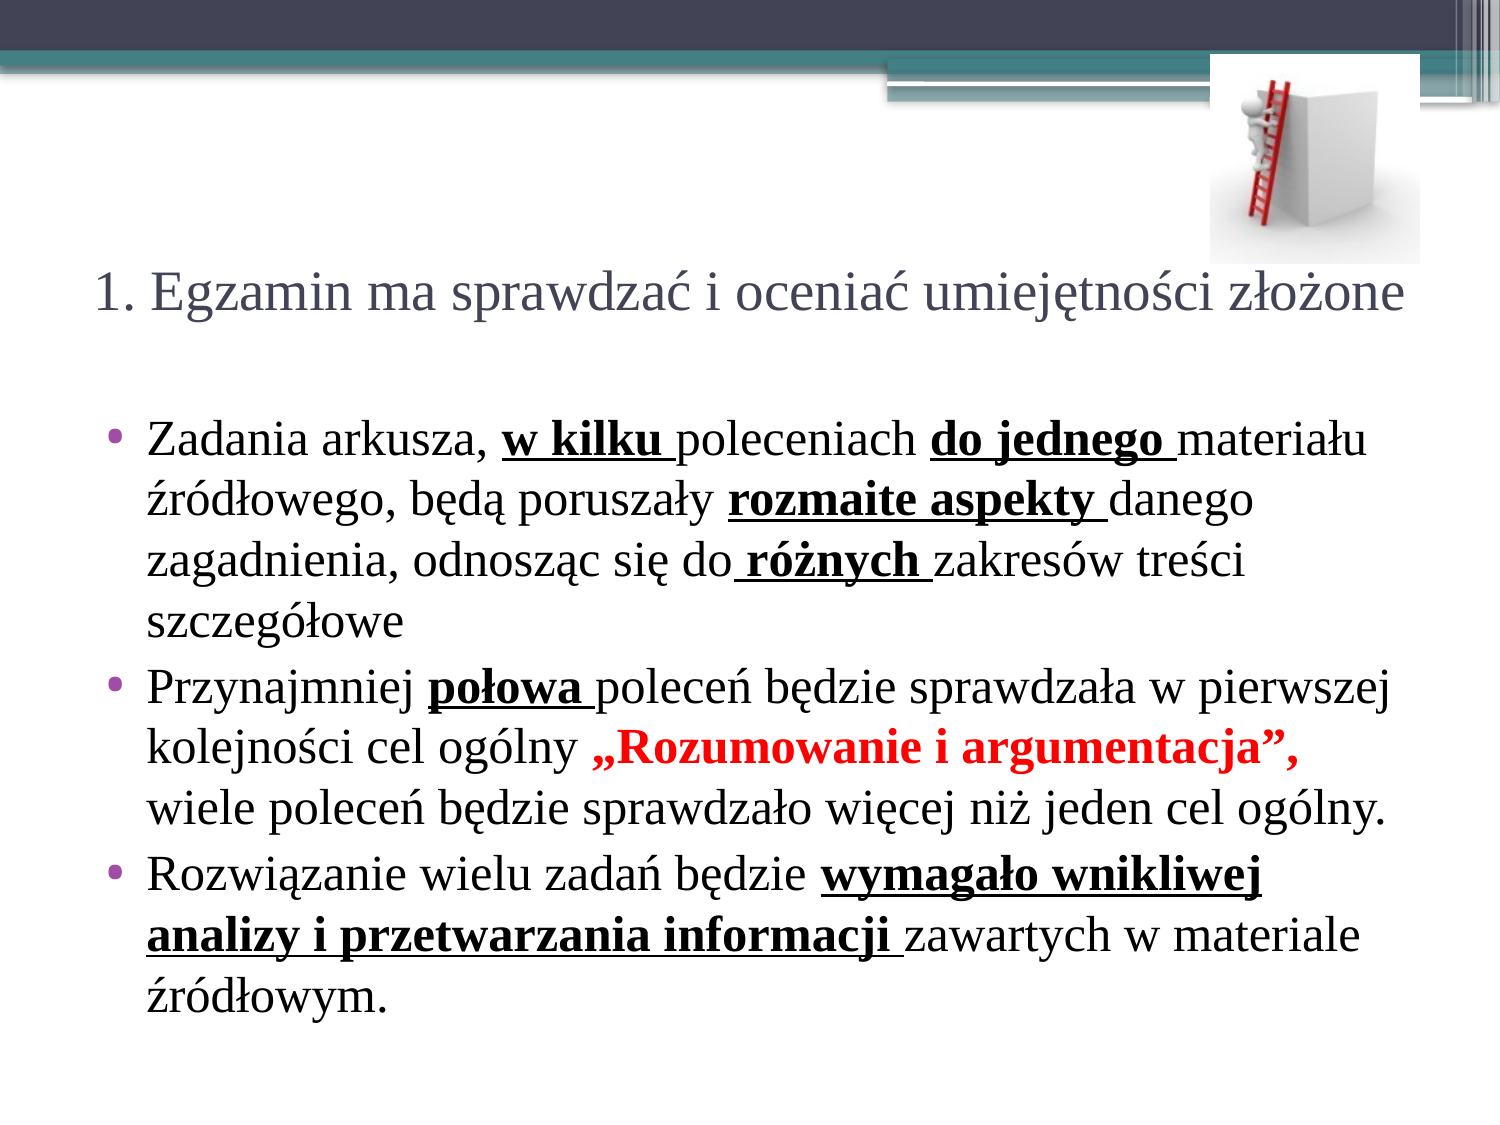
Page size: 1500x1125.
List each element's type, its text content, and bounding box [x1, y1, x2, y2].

picture [1210, 54, 1421, 264]
list Zadania arkusza, w kilku poleceniach do jednego materiału źródłowego, będą poruszały rozmaite aspekty danego zagadnienia, odnosząc się do różnych zakresów treści szczegółowe Przynajmniej połowa poleceń będzie sprawdzała w pierwszej kolejności cel ogólny „Rozumowanie i argumentacja”, wiele poleceń będzie sprawdzało więcej niż jeden cel ogólny. Rozwiązanie wielu zadań będzie wymagało wnikliwej analizy i przetwarzania informacji zawartych w materiale źródłowym. [75, 368, 1425, 1079]
title 1. Egzamin ma sprawdzać i oceniać umiejętności złożone [75, 187, 1425, 363]
